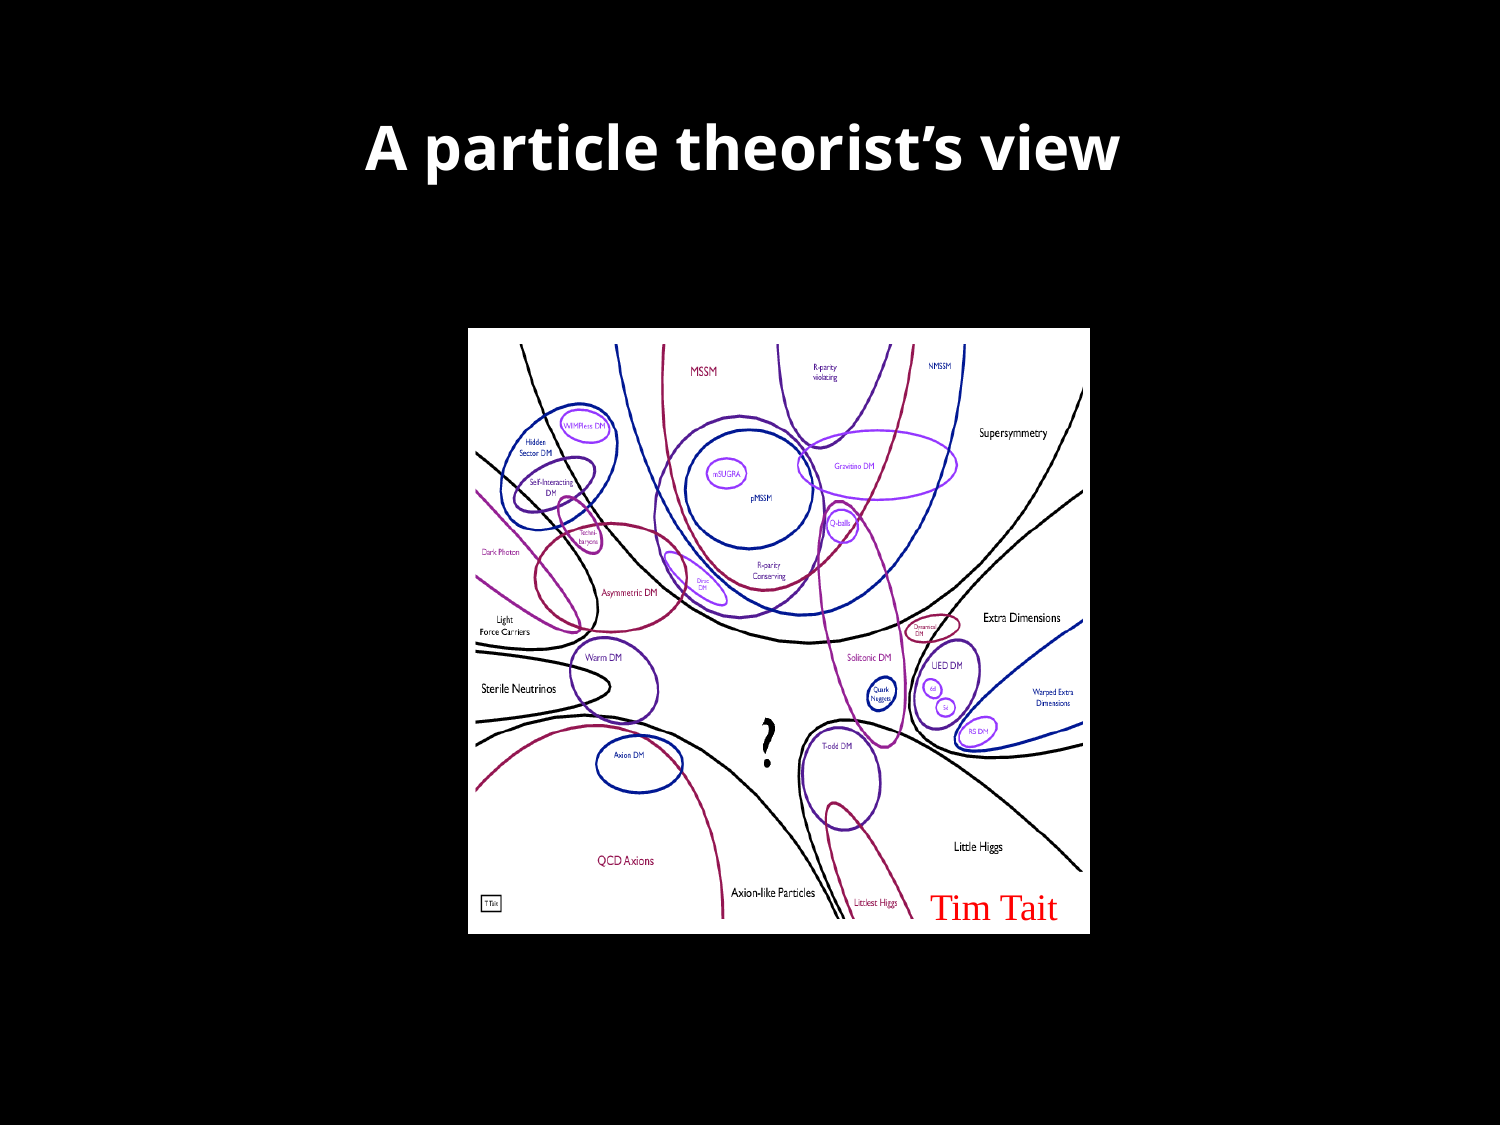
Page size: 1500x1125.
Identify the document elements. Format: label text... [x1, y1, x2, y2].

picture [468, 328, 1090, 934]
title A particle theorist’s view [112, 102, 1375, 200]
